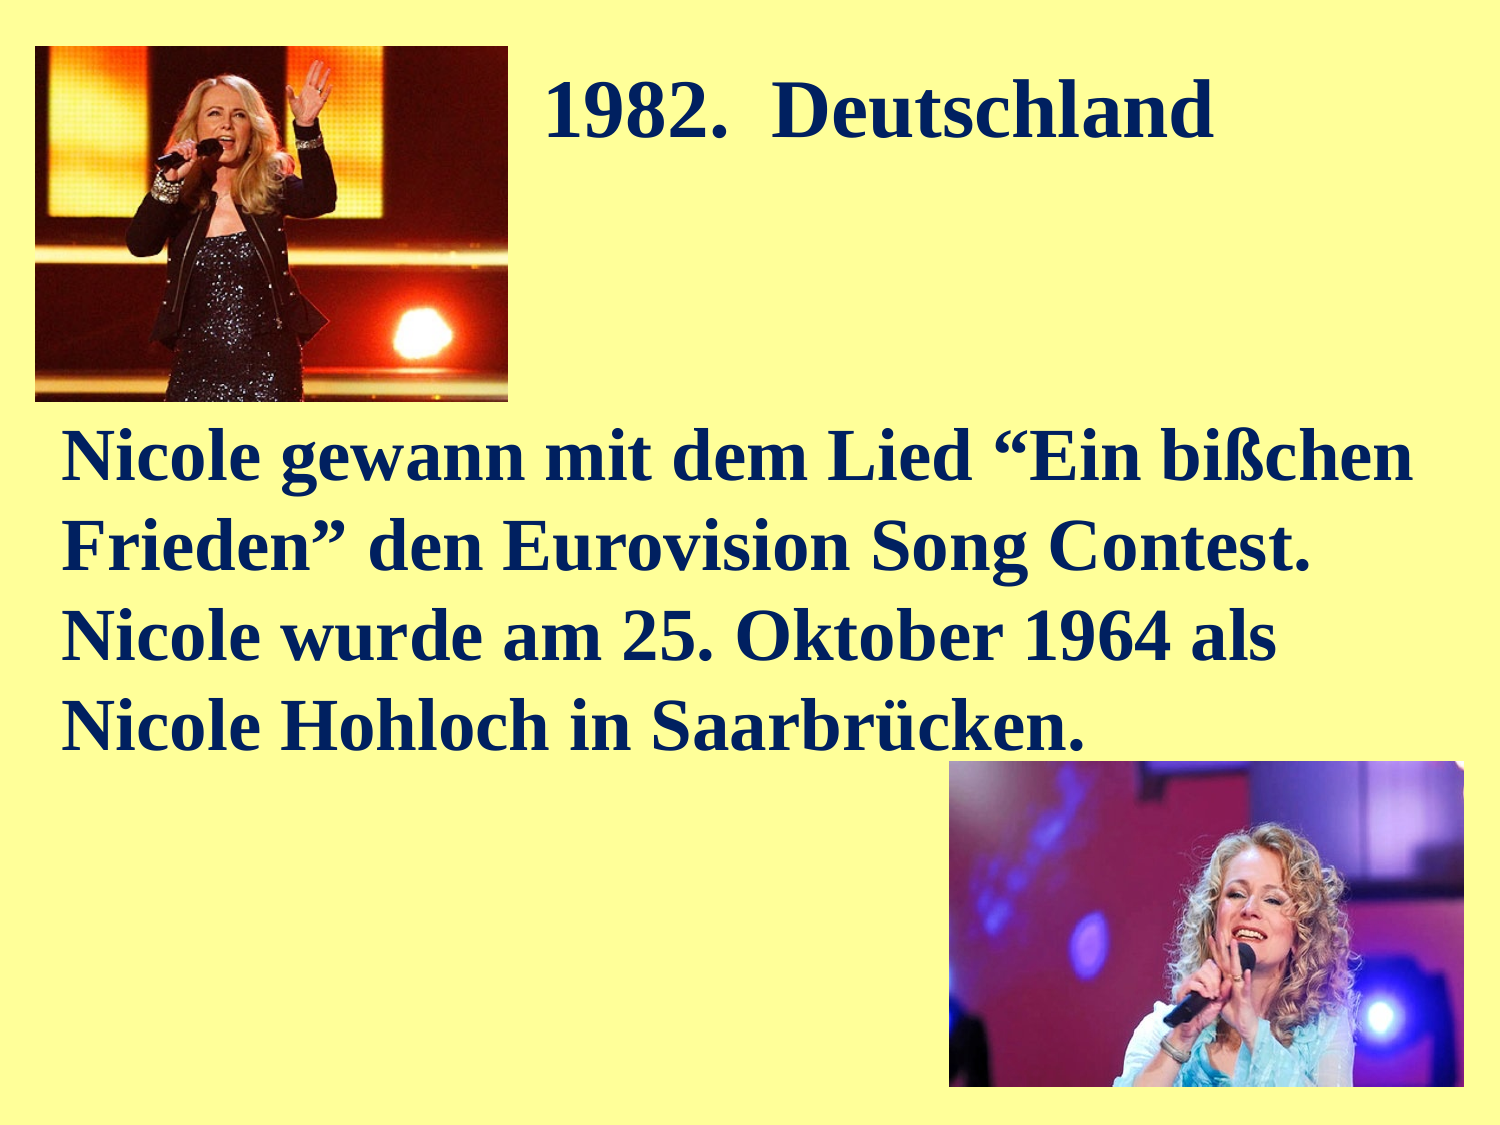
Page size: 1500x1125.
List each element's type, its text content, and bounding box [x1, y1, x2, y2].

picture [34, 46, 508, 402]
text_box 1982. Deutschland [527, 46, 1243, 162]
text_box Nicole gewann mit dem Lied “Ein bißchen Frieden” den Eurovision Song Contest. Nicole wurde am 25. Oktober 1964 als Nicole Hohloch in Saarbrücken. [46, 398, 1454, 774]
picture [948, 761, 1464, 1087]
